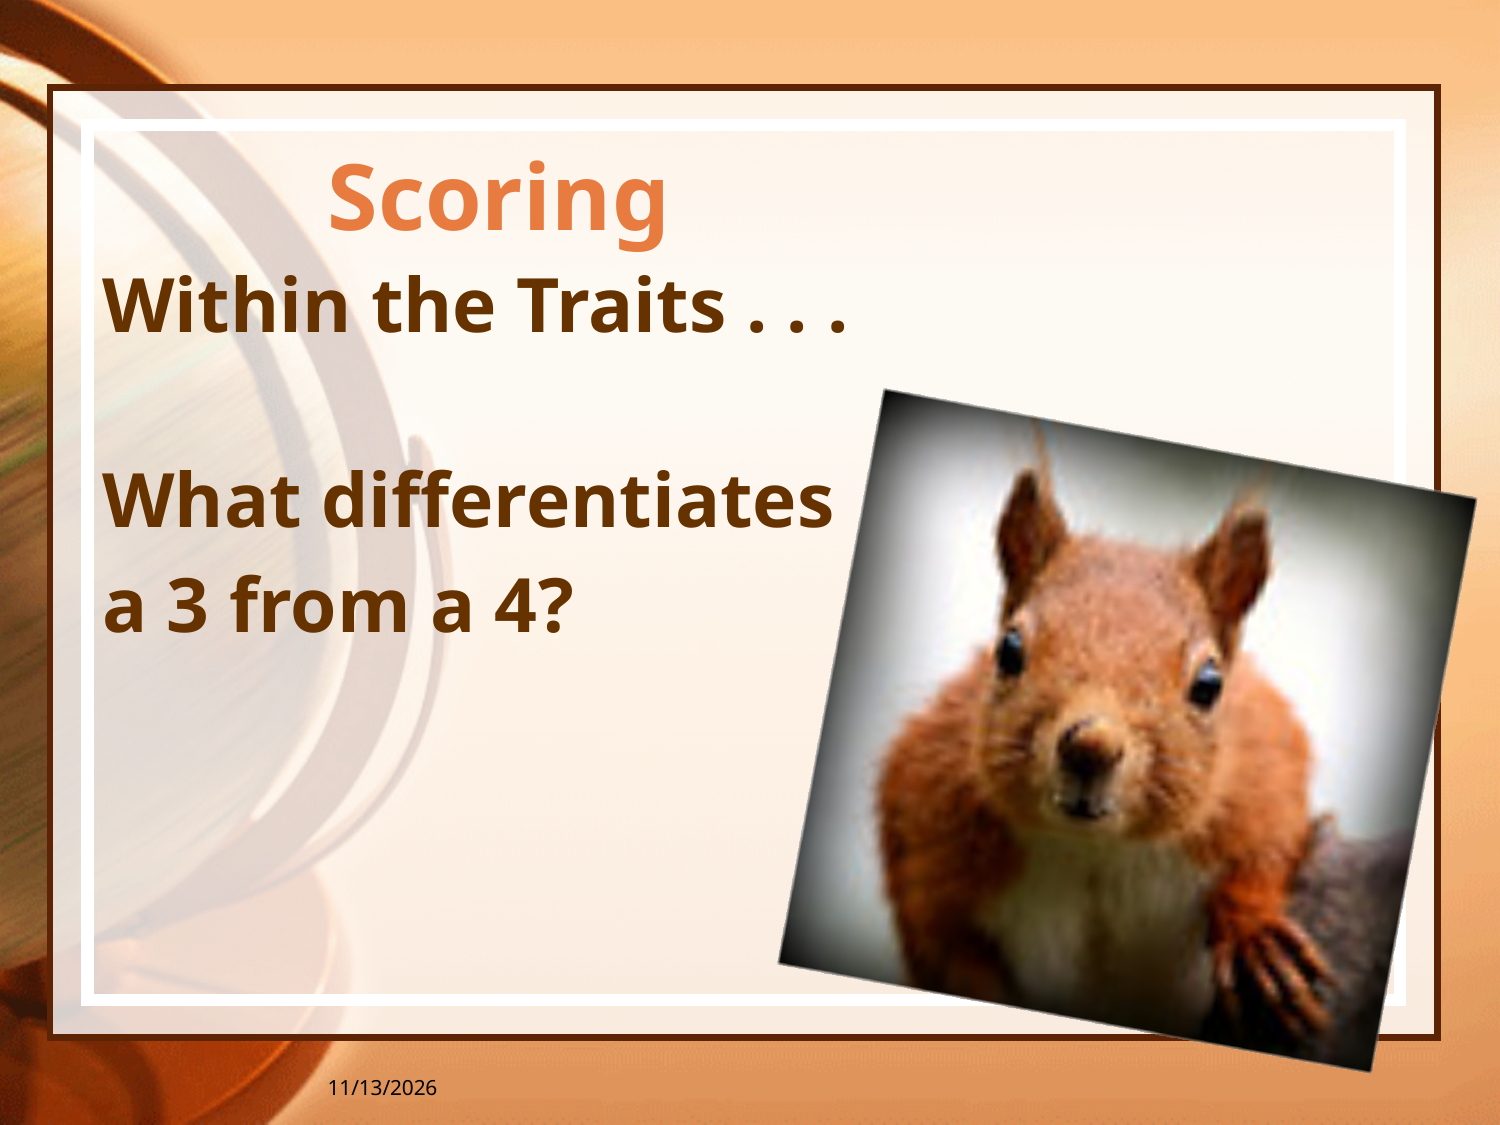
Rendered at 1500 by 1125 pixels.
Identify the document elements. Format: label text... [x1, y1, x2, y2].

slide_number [312, 1052, 575, 1125]
picture [0, 0, 1500, 1125]
title Scoring [312, 137, 1351, 251]
text_box Within the Traits . . . What differentiates a 3 from a 4? [87, 249, 1238, 675]
